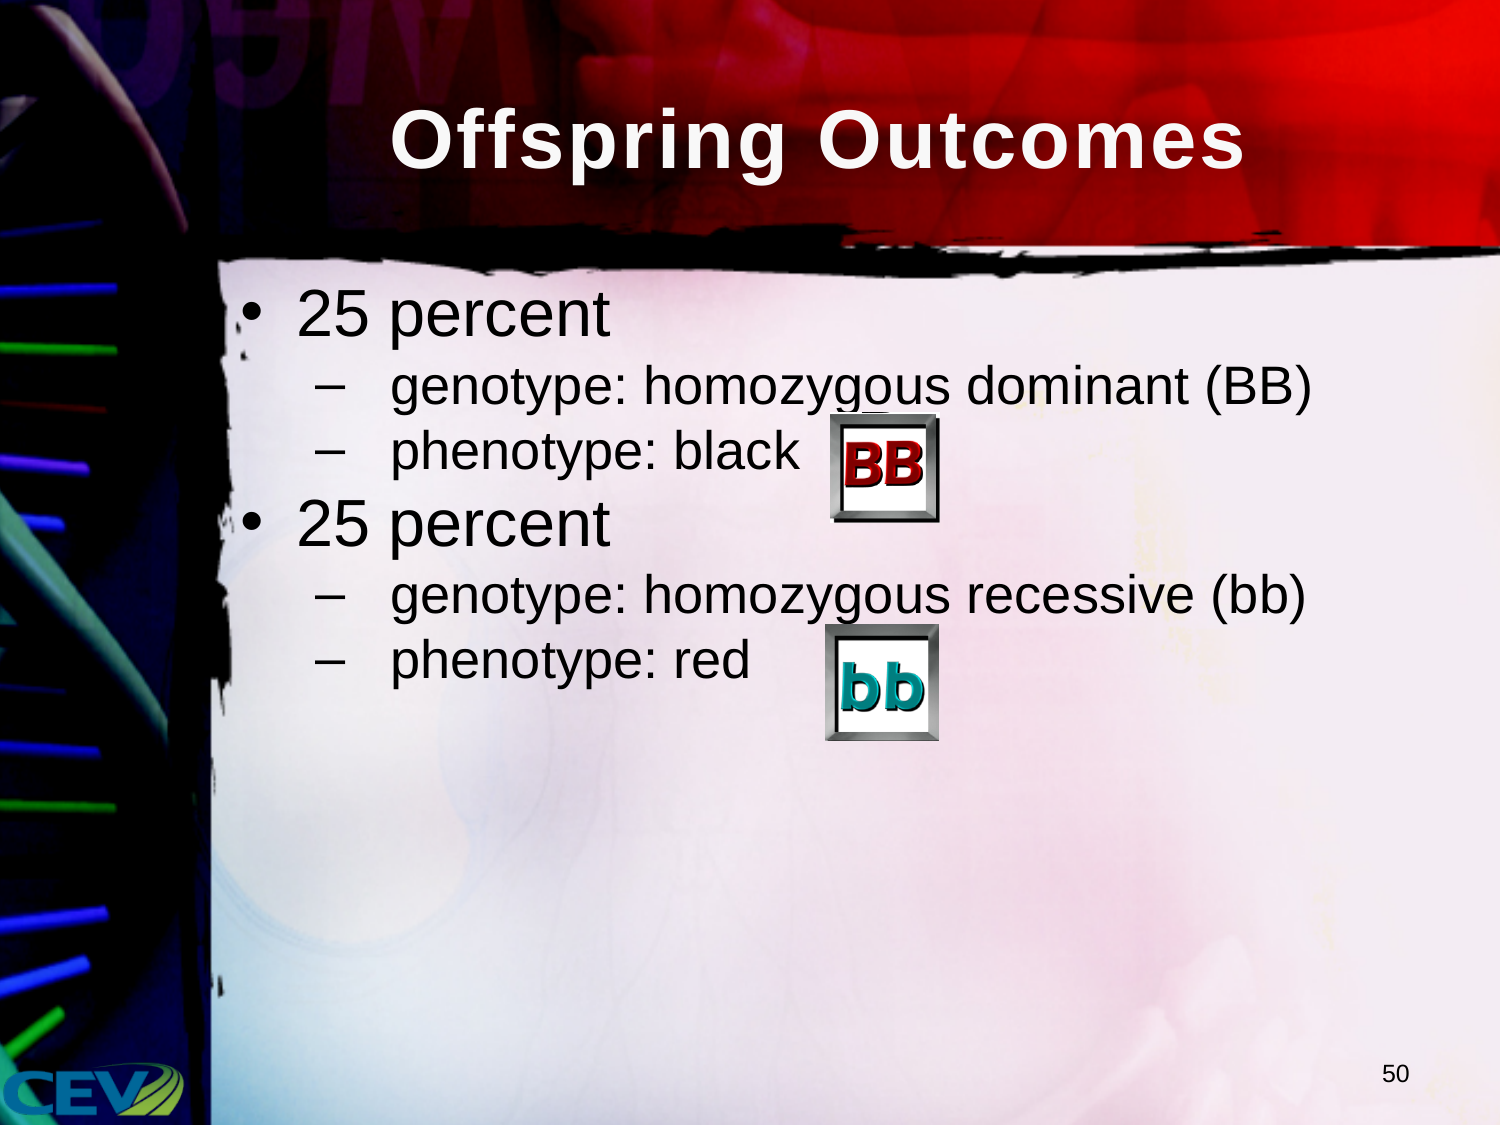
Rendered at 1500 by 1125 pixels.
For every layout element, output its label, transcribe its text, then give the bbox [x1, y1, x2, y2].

picture [0, 0, 1500, 1125]
title Offspring Outcomes [200, 45, 1463, 233]
list 25 percent genotype: homozygous dominant (BB) phenotype: black 25 percent genotype: homozygous recessive (bb) phenotype: red [224, 262, 1500, 1006]
slide_number 50 [1074, 1042, 1425, 1103]
picture [830, 412, 940, 524]
picture [824, 624, 940, 741]
